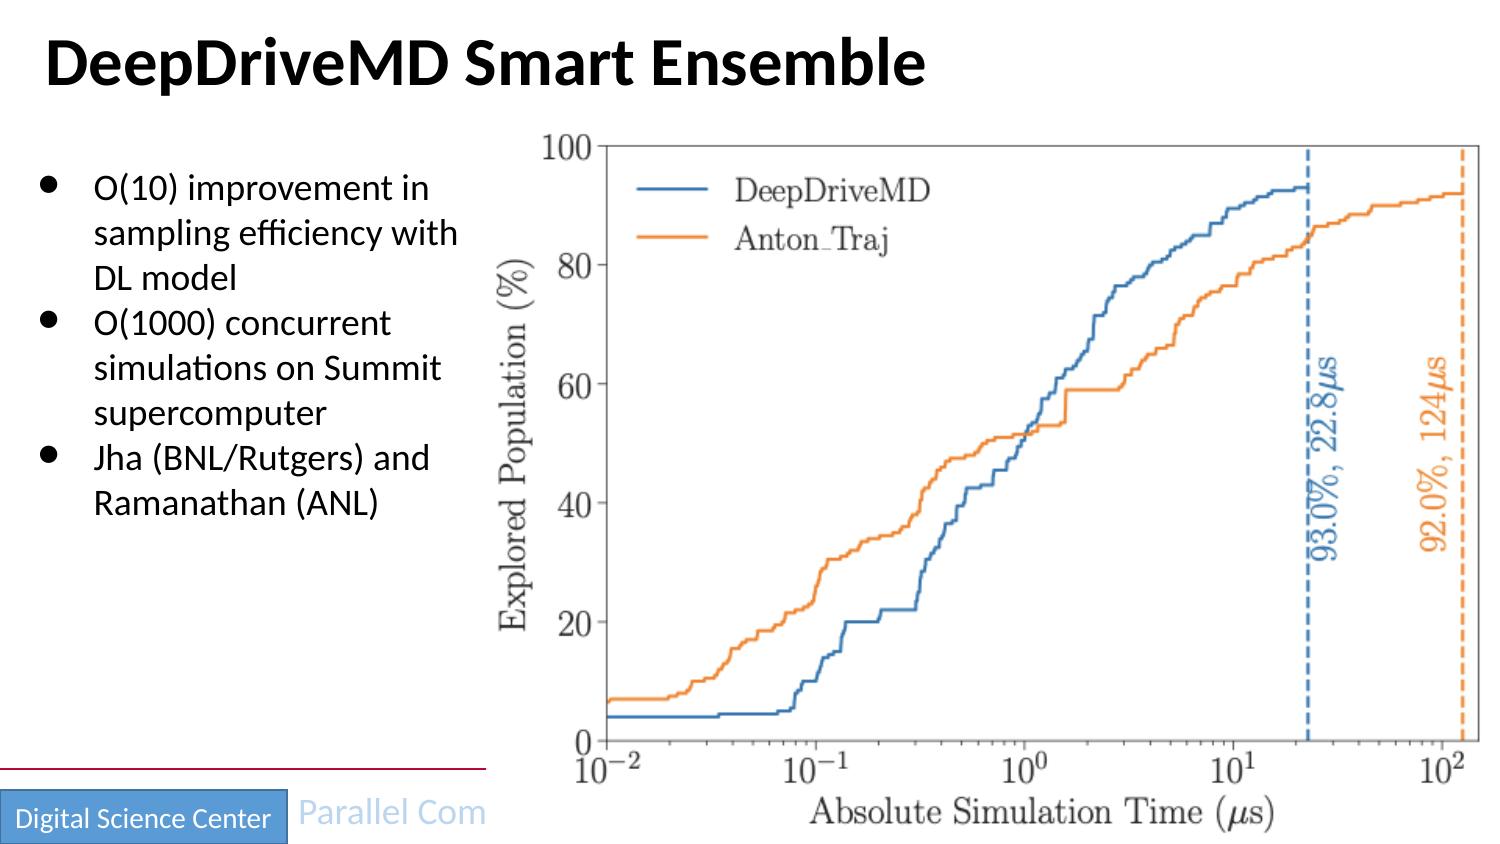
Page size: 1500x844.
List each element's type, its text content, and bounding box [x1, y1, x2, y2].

picture [485, 121, 1500, 844]
title DeepDriveMD Smart Ensemble [34, 15, 988, 110]
text_box O(10) improvement in sampling efficiency with DL model O(1000) concurrent simulations on Summit supercomputer Jha (BNL/Rutgers) and Ramanathan (ANL) [3, 147, 480, 441]
